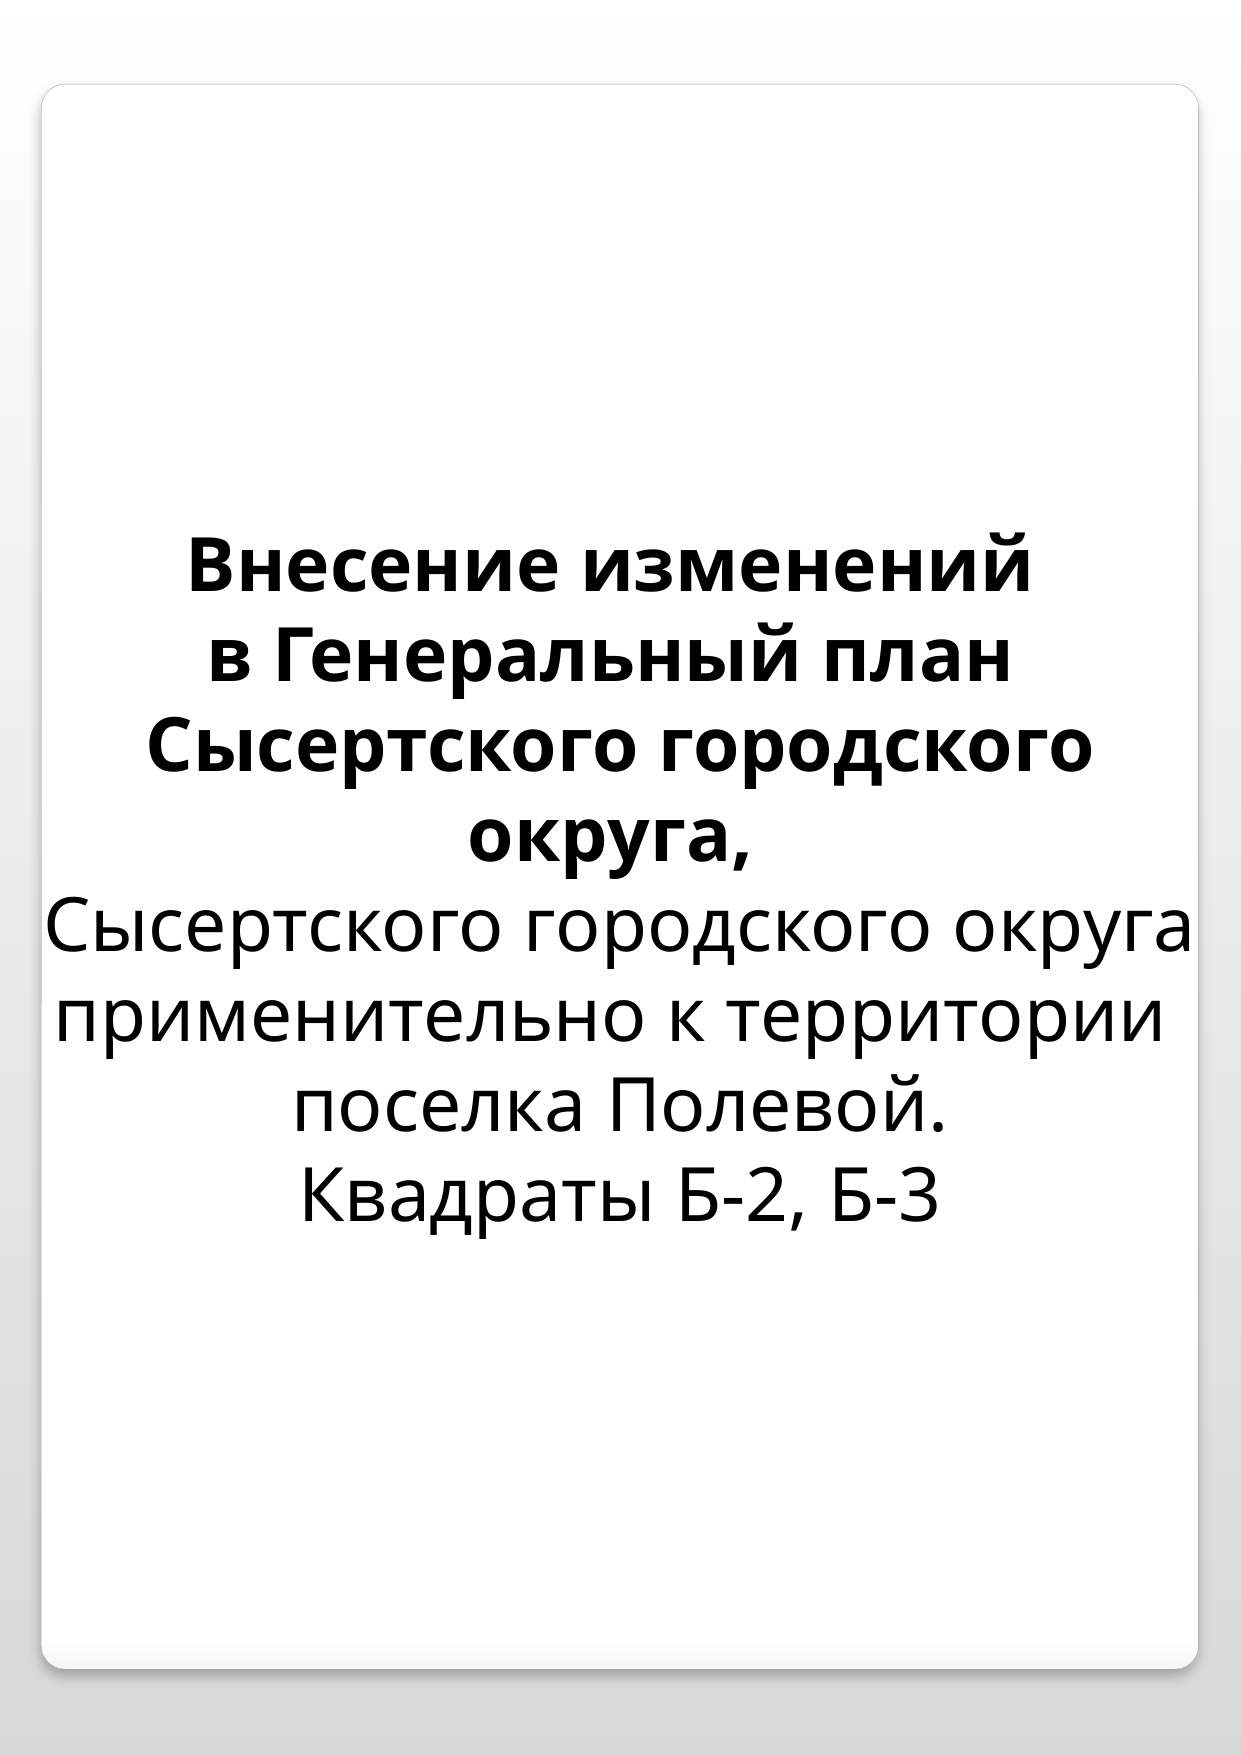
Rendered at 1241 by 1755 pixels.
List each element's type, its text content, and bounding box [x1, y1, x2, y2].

title Внесение изменений в Генеральный план Сысертского городского округа, Сысертского городского округа применительно к территории поселка Полевой. Квадраты Б-2, Б-3 [17, 481, 1223, 1245]
